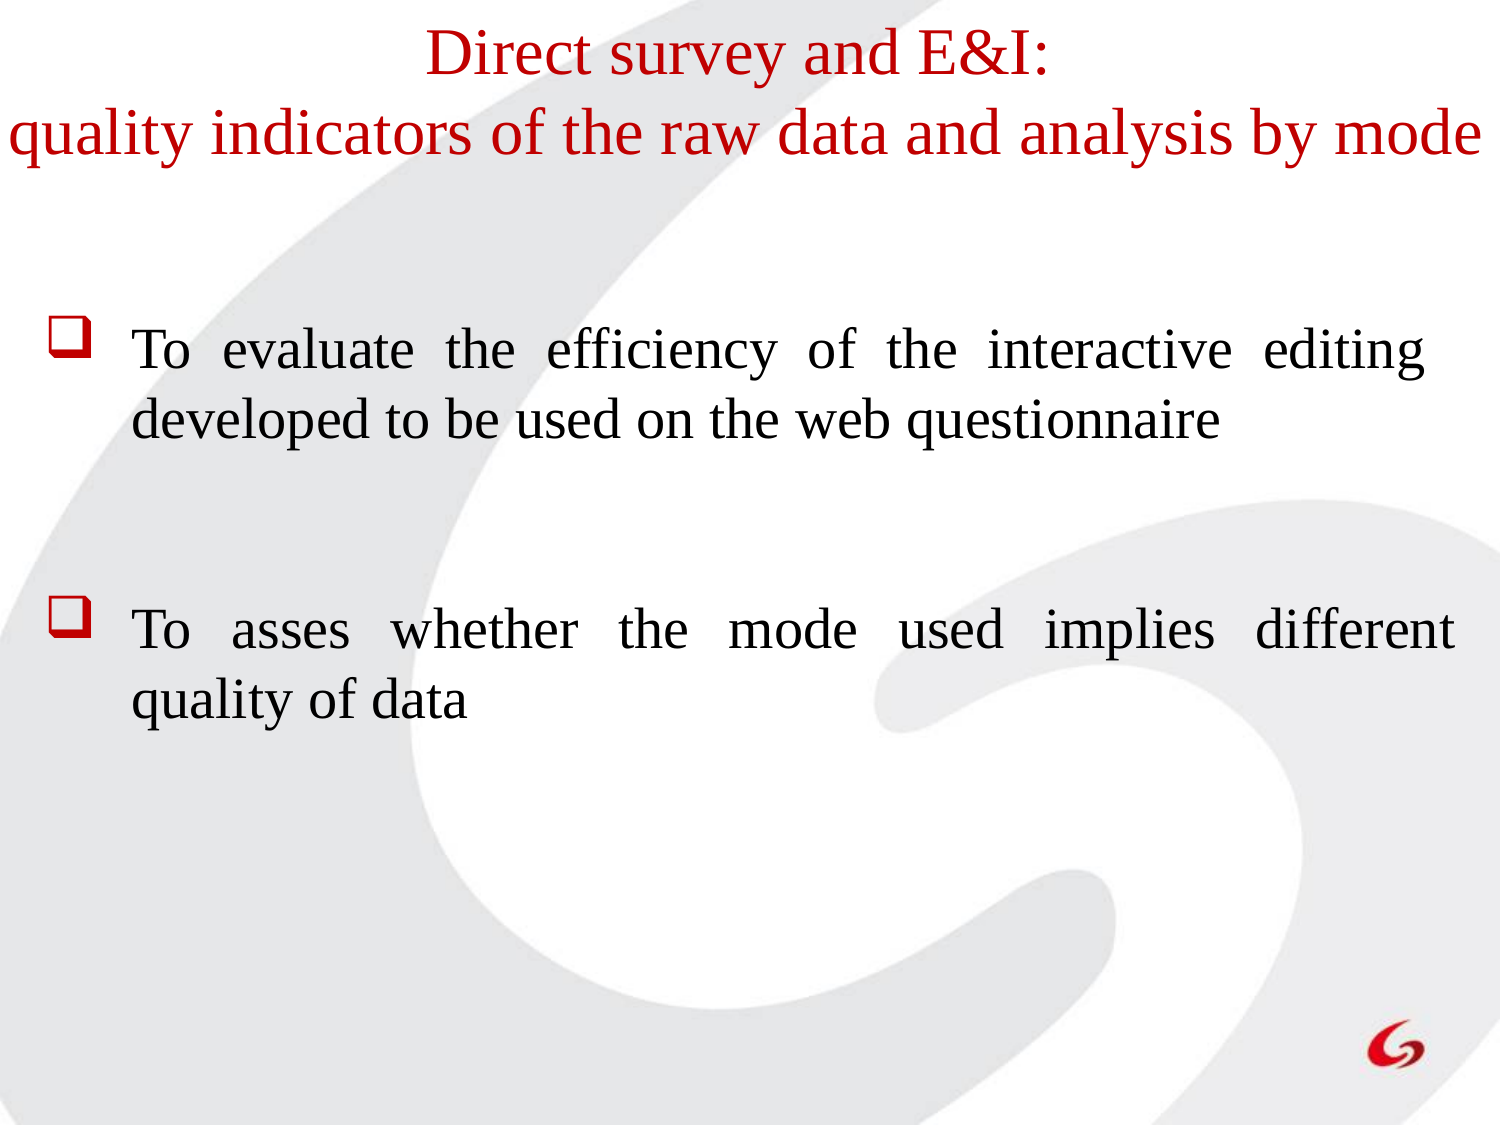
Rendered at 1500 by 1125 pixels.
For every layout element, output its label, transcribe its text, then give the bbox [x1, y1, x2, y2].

picture [0, 0, 1500, 1125]
text_box Direct survey and E&I: quality indicators of the raw data and analysis by mode [5, 8, 1489, 169]
text_box To evaluate the efficiency of the interactive editing developed to be used on the web questionnaire To asses whether the mode used implies different quality of data [29, 302, 1471, 738]
